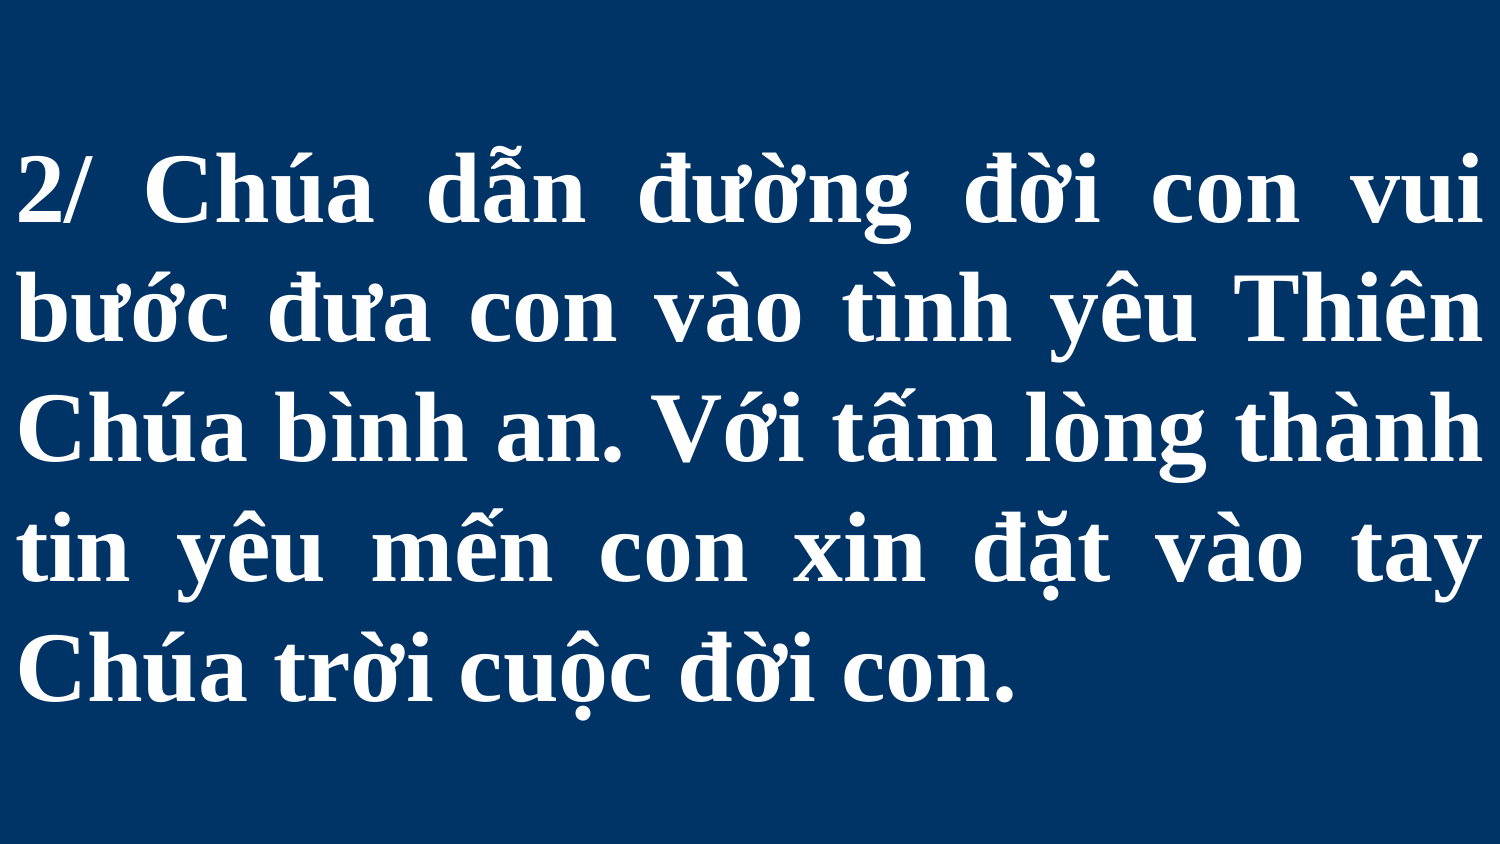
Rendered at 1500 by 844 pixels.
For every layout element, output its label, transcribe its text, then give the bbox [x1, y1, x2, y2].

title 2/ Chúa dẫn đường đời con vui bước đưa con vào tình yêu Thiên Chúa bình an. Với tấm lòng thành tin yêu mến con xin đặt vào tay Chúa trời cuộc đời con. [0, 0, 1500, 844]
